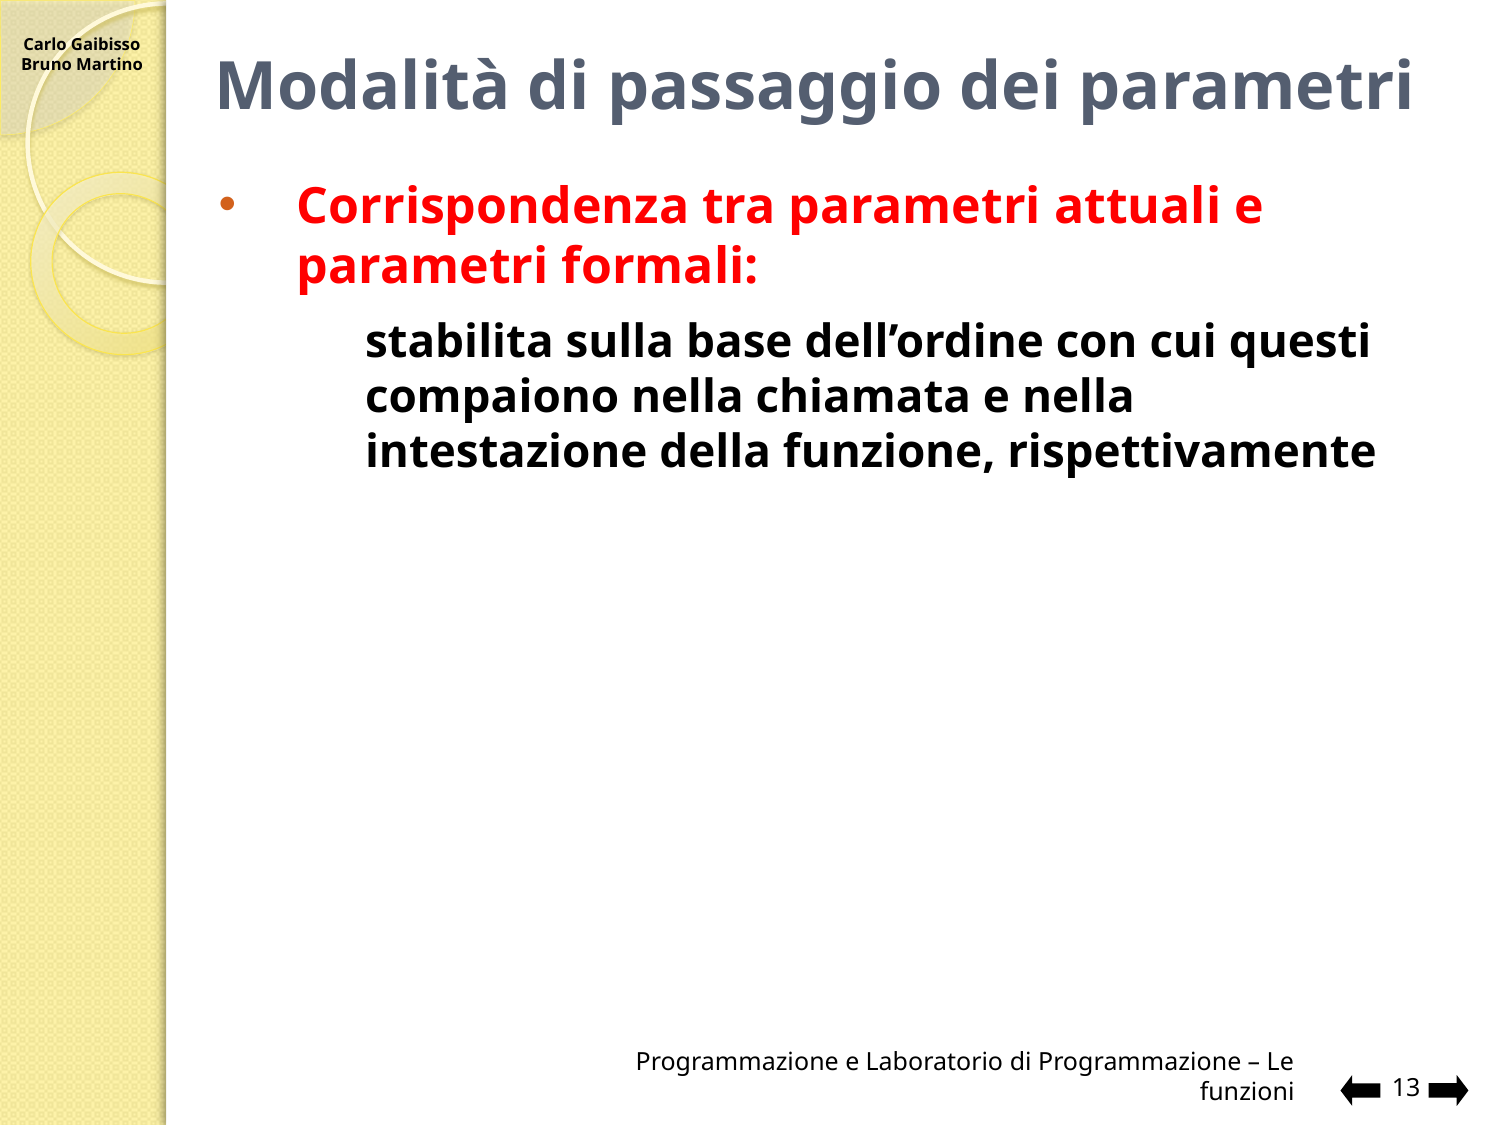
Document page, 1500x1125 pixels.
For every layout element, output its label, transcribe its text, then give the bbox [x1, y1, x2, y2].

title Modalità di passaggio dei parametri [199, 34, 1500, 131]
slide_number 13 [1324, 1034, 1488, 1113]
footer Programmazione e Laboratorio di Programmazione – Le funzioni [620, 1034, 1310, 1113]
text_box Corrispondenza tra parametri attuali e parametri formali: stabilita sulla base dell’ordine con cui questi compaiono nella chiamata e nella intestazione della funzione, rispettivamente [203, 165, 1442, 485]
